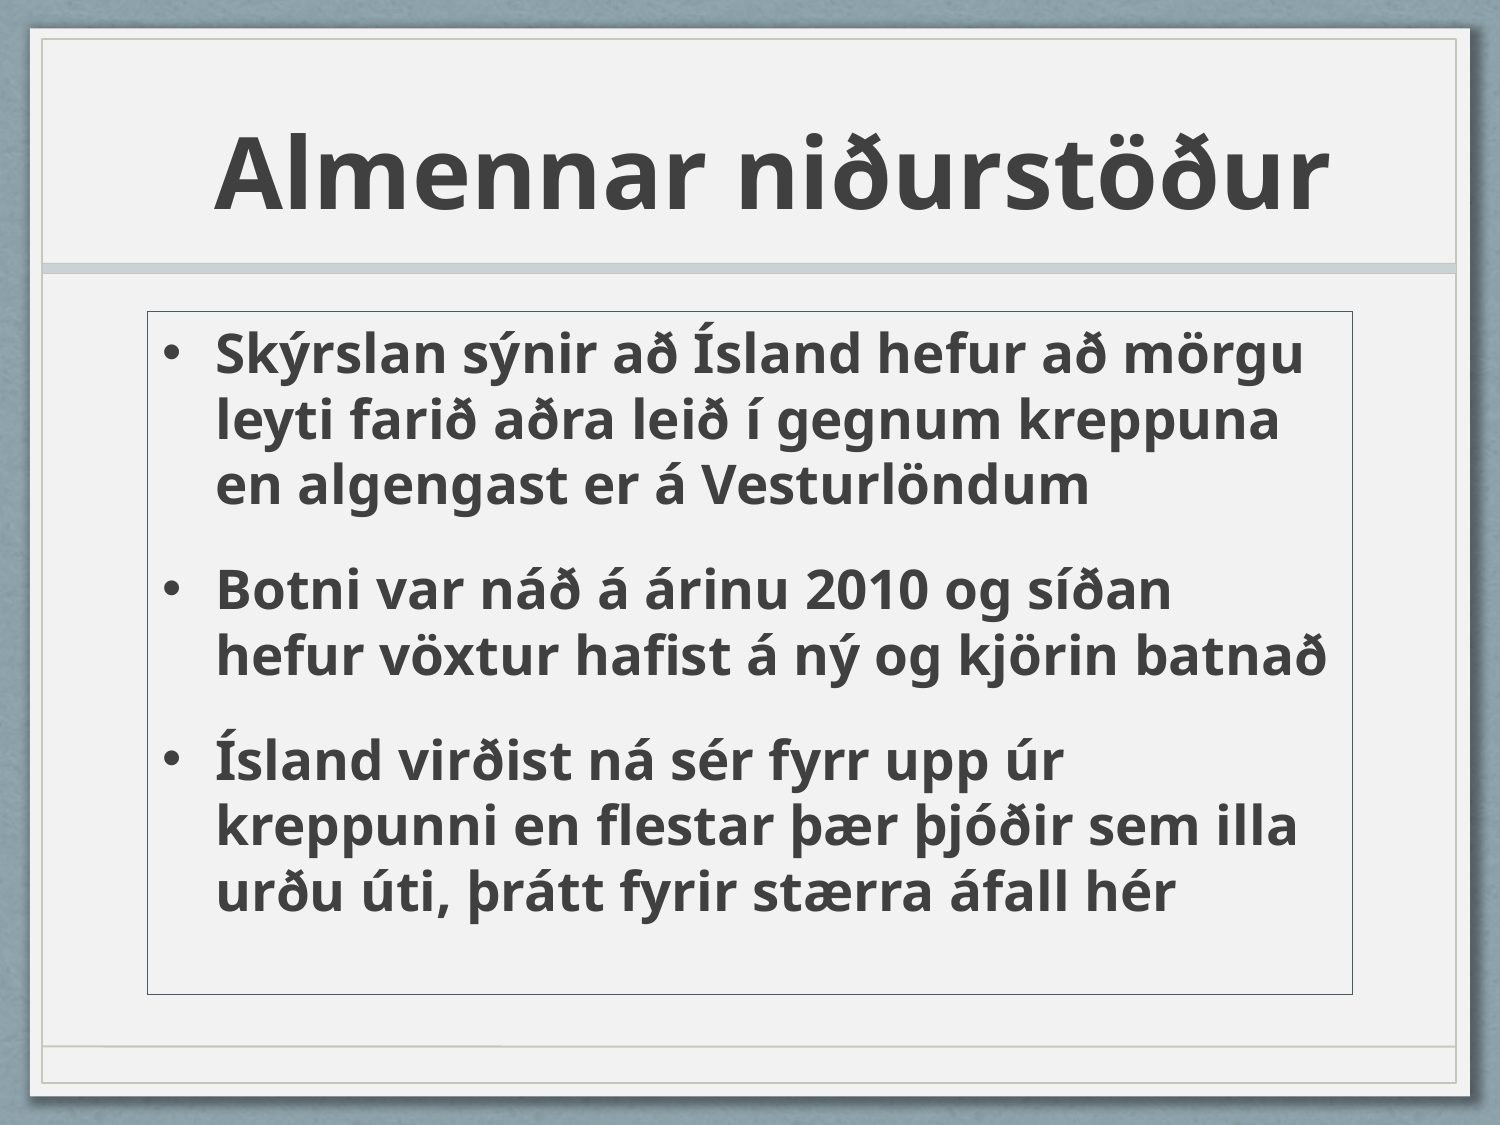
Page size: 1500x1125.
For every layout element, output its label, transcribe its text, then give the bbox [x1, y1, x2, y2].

title Almennar niðurstöður [171, 59, 1377, 280]
list Skýrslan sýnir að Ísland hefur að mörgu leyti farið aðra leið í gegnum kreppuna en algengast er á Vesturlöndum Botni var náð á árinu 2010 og síðan hefur vöxtur hafist á ný og kjörin batnað Ísland virðist ná sér fyrr upp úr kreppunni en flestar þær þjóðir sem illa urðu úti, þrátt fyrir stærra áfall hér [147, 311, 1353, 995]
